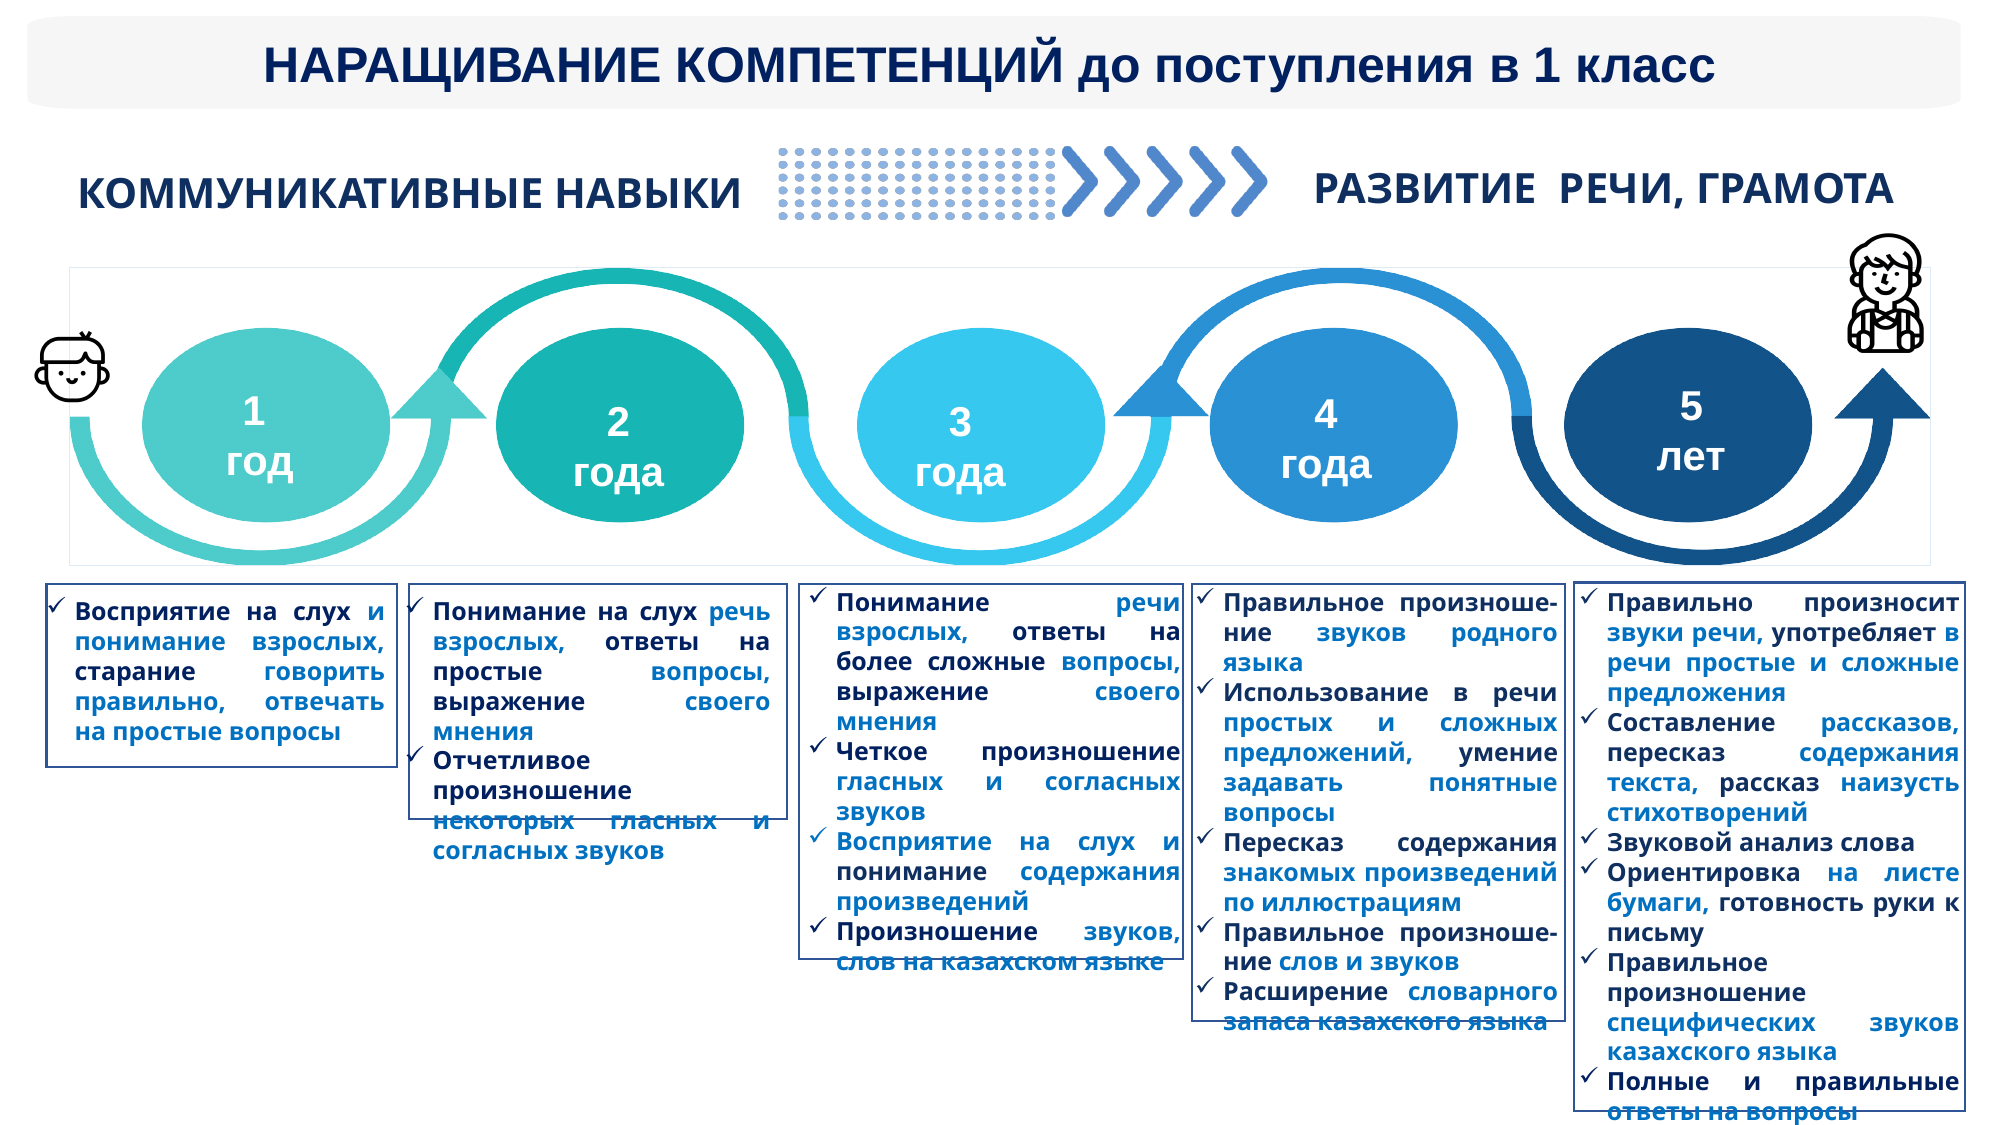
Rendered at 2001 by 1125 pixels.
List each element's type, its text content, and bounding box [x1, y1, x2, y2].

text_box КОММУНИКАТИВНЫЕ НАВЫКИ [0, 158, 834, 217]
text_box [404, 584, 788, 819]
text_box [46, 584, 397, 767]
text_box [1061, 145, 1268, 217]
text_box РАЗВИТИЕ РЕЧИ, ГРАМОТА [1180, 153, 2000, 212]
text_box НАРАЩИВАНИЕ КОМПЕТЕНЦИЙ до поступления в 1 класс [46, 24, 1934, 100]
text_box [27, 16, 1961, 109]
picture [3, 298, 140, 435]
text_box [1192, 584, 1565, 1022]
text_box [1573, 582, 1965, 1125]
text_box [778, 148, 1055, 220]
picture [1775, 198, 1996, 388]
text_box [69, 267, 1931, 566]
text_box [798, 584, 1184, 959]
